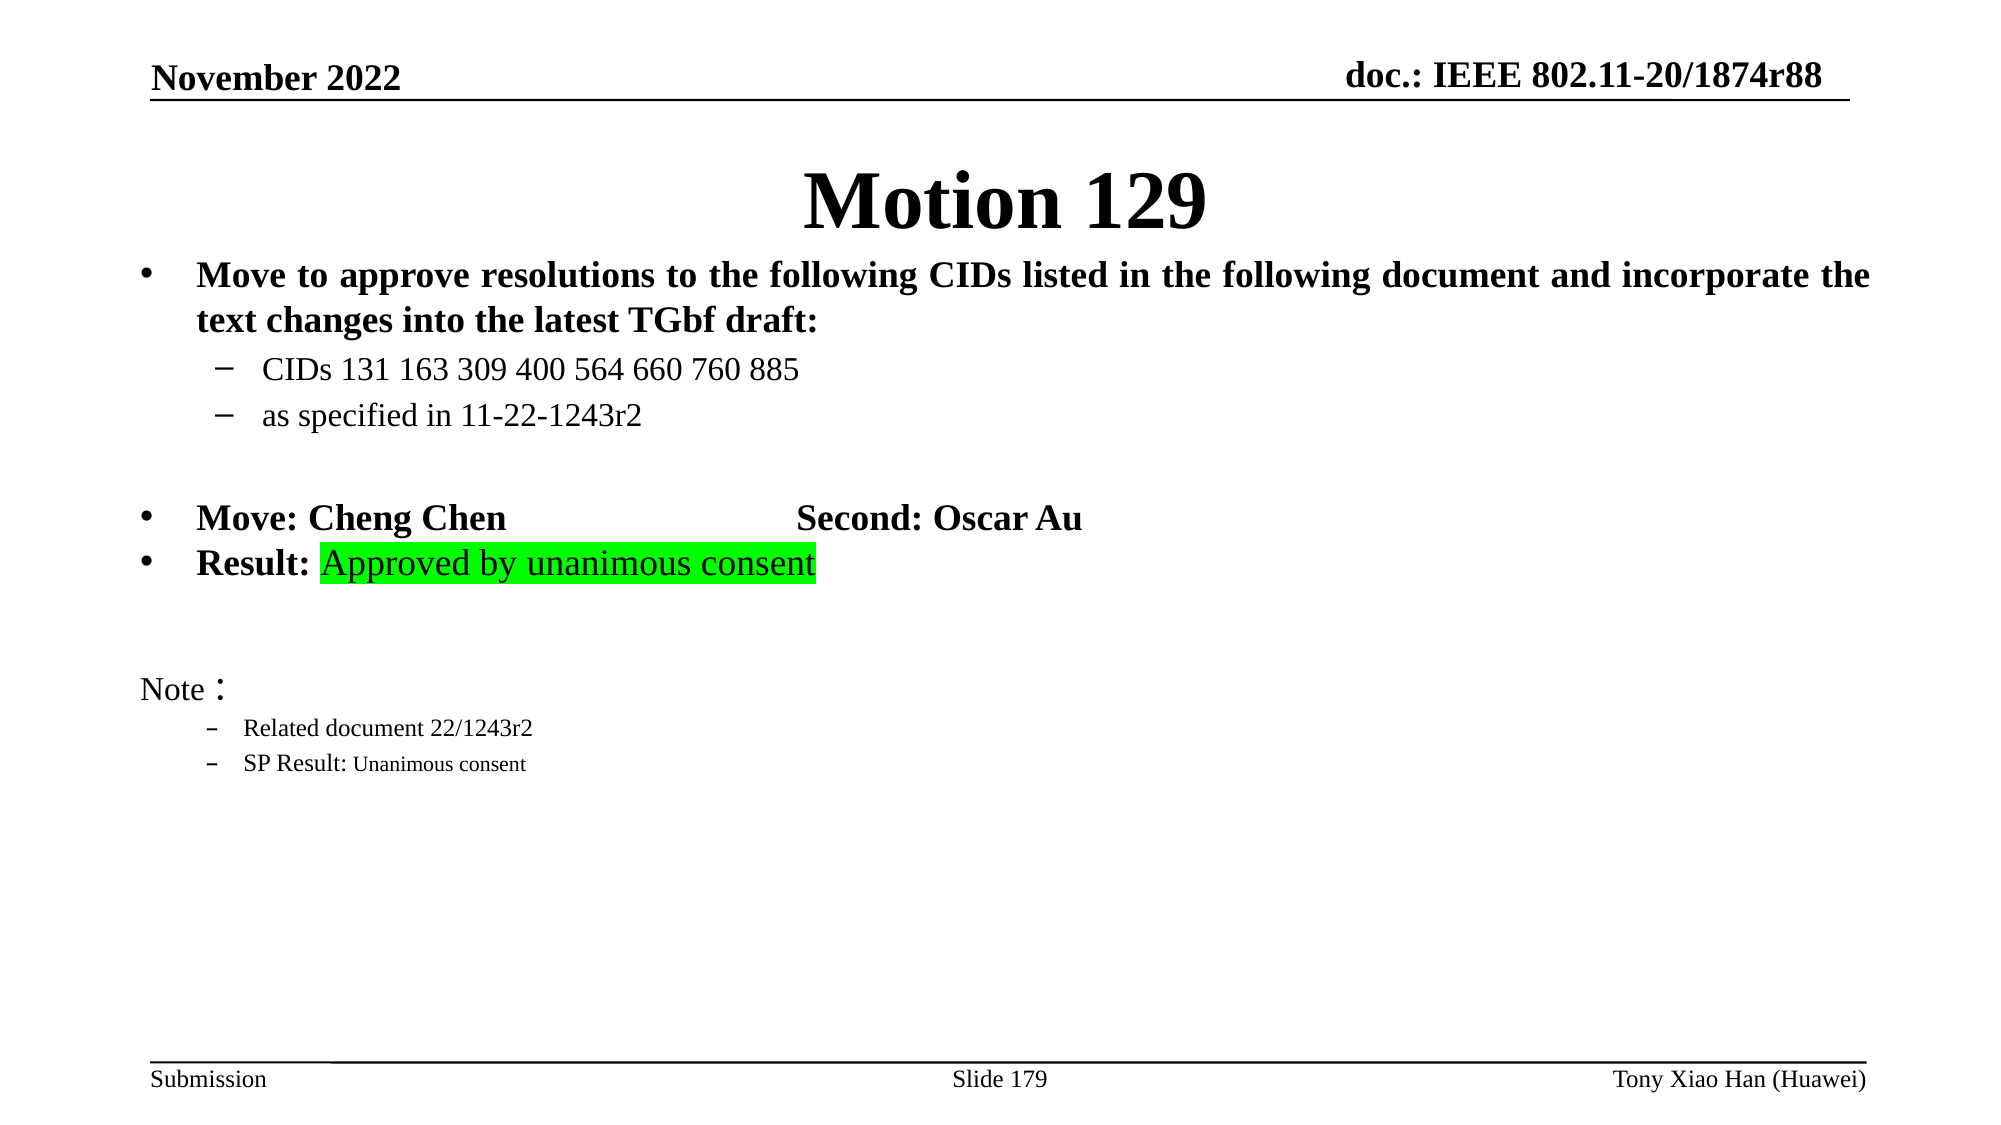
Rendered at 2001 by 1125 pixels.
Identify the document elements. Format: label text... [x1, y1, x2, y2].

text_box Motion 129 [368, 137, 1644, 212]
text_box Move to approve resolutions to the following CIDs listed in the following document and incorporate the text changes into the latest TGbf draft: CIDs 131 163 309 400 564 660 760 885 as specified in 11-22-1243r2 Move: Cheng Chen Second: Oscar Au Result: Approved by unanimous consent Note： Related document 22/1243r2 SP Result: Unanimous consent [125, 212, 1888, 900]
